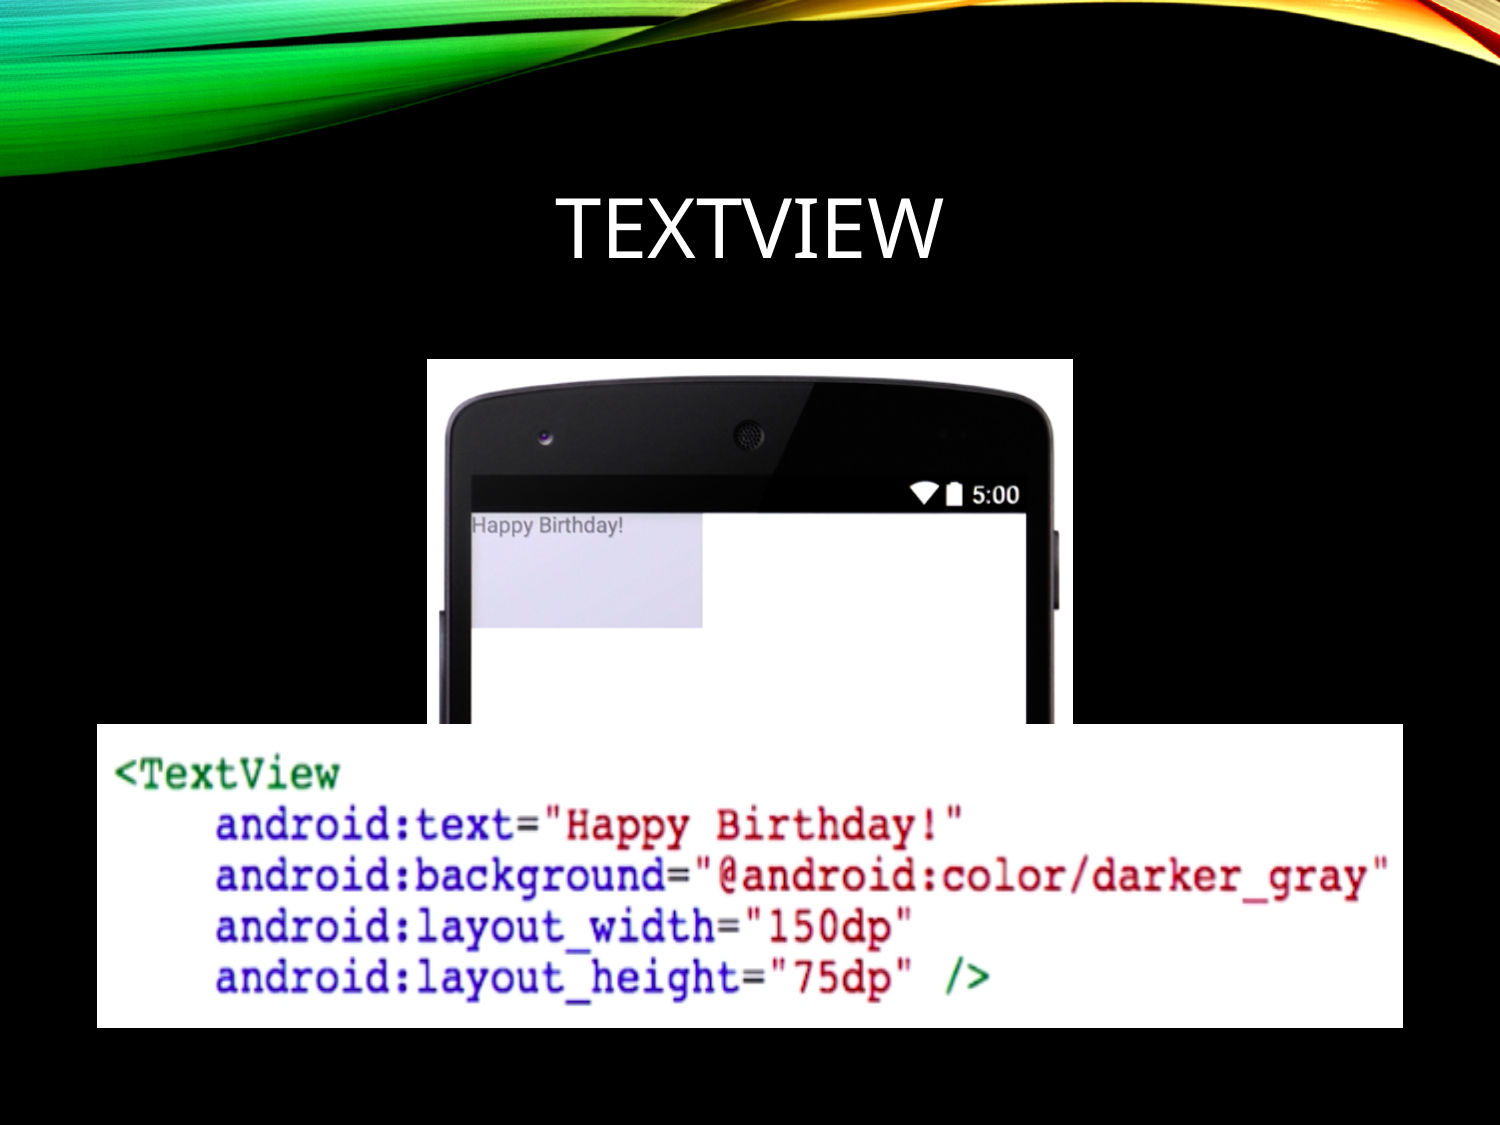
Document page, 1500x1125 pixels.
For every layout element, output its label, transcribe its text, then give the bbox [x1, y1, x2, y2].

title TextView [97, 125, 1403, 338]
picture [97, 359, 1403, 1028]
picture [0, 0, 1500, 178]
